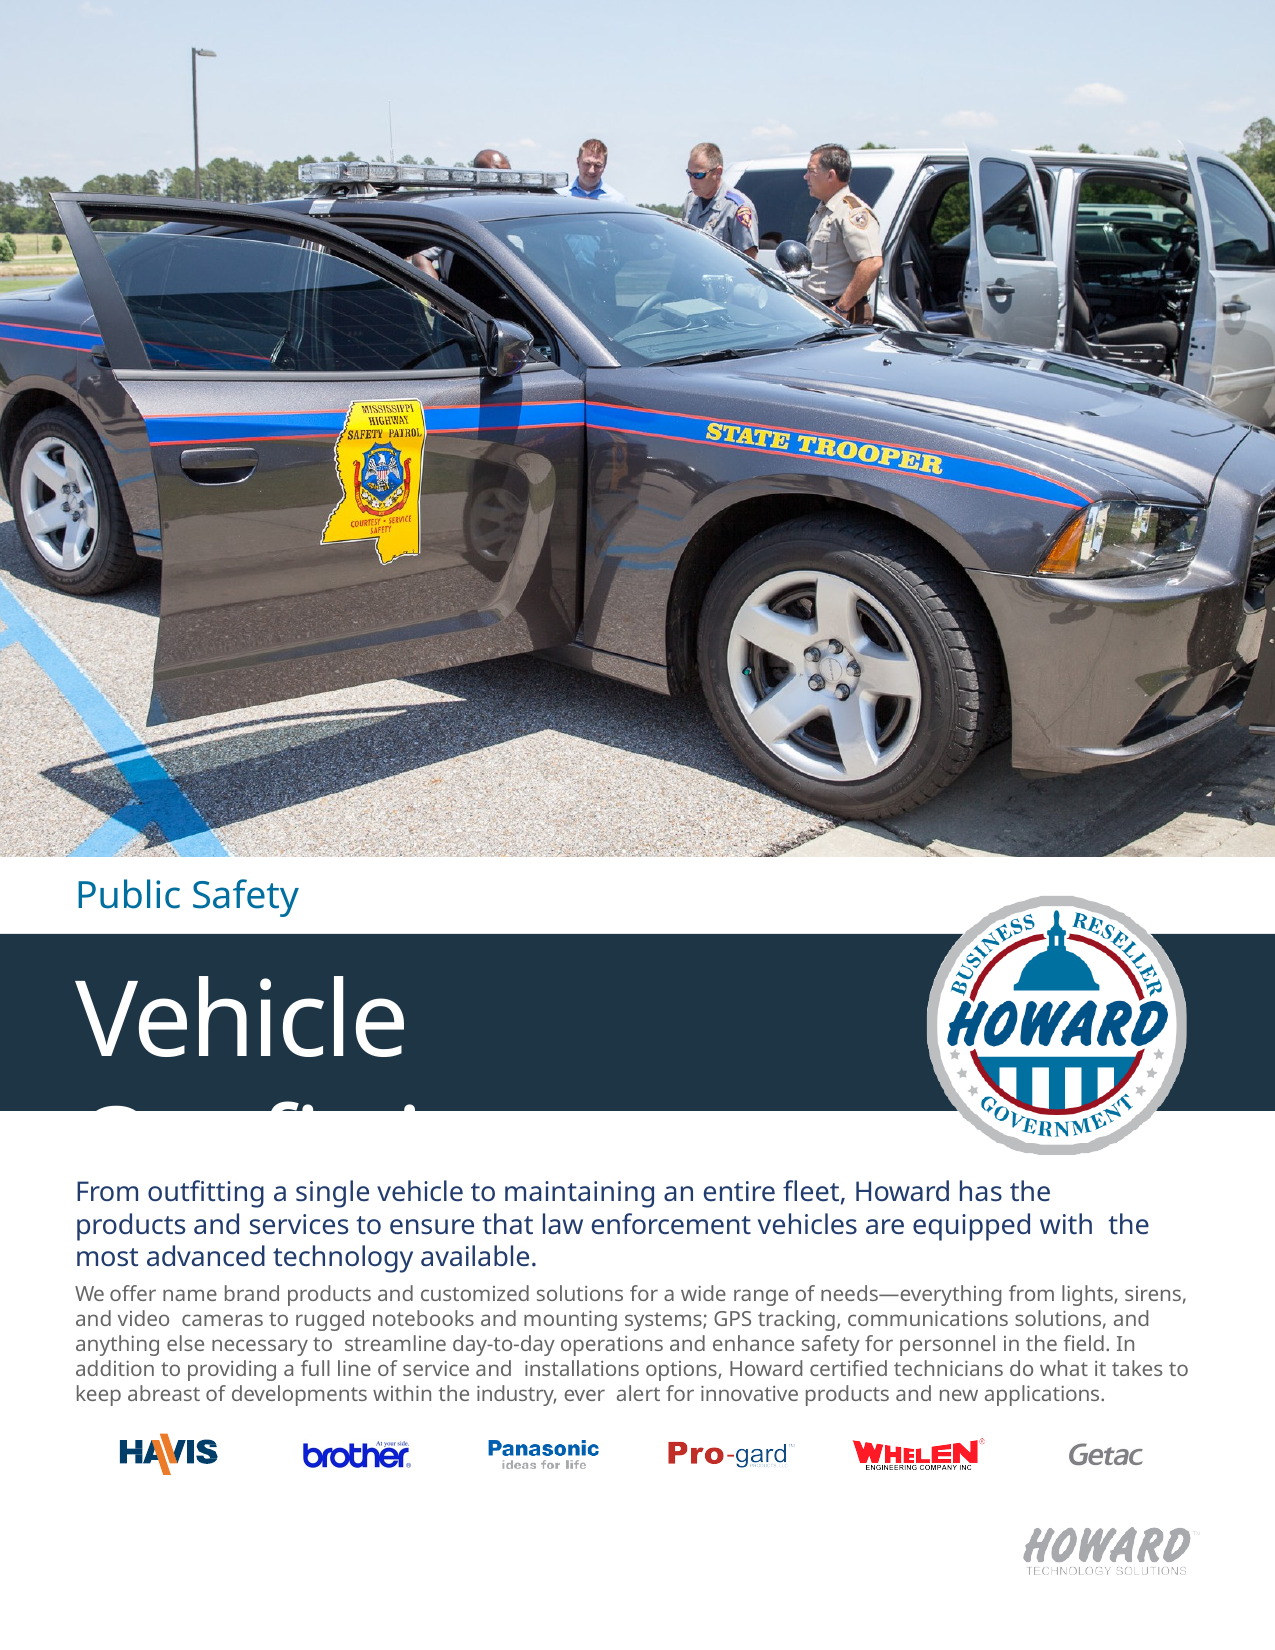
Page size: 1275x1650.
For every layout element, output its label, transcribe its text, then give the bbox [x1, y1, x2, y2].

text_box [187, 1440, 194, 1464]
text_box [159, 1433, 177, 1464]
text_box [173, 1440, 186, 1464]
text_box [196, 1439, 218, 1464]
text_box Vehicle Outfitting [72, 950, 893, 1174]
text_box [119, 1440, 159, 1464]
text_box [1023, 1527, 1200, 1575]
text_box [1047, 1428, 1165, 1480]
text_box [852, 1438, 985, 1470]
text_box [301, 1439, 412, 1469]
text_box [0, 933, 926, 1111]
text_box [662, 1428, 800, 1480]
text_box [152, 1440, 171, 1475]
text_box [1187, 933, 1275, 1111]
text_box [0, 0, 1275, 857]
text_box From outfitting a single vehicle to maintaining an entire fleet, Howard has the products and services to ensure that law enforcement vehicles are equipped with the most advanced technology available. We offer name brand products and customized solutions for a wide range of needs—everything from lights, sirens, and video cameras to rugged notebooks and mounting systems; GPS tracking, communications solutions, and anything else necessary to streamline day-to-day operations and enhance safety for personnel in the field. In addition to providing a full line of service and installations options, Howard certified technicians do what it takes to keep abreast of developments within the industry, ever alert for innovative products and new applications. [72, 1174, 1193, 1407]
text_box [926, 894, 1187, 1155]
text_box Public Safety [72, 871, 325, 917]
text_box [488, 1440, 599, 1469]
